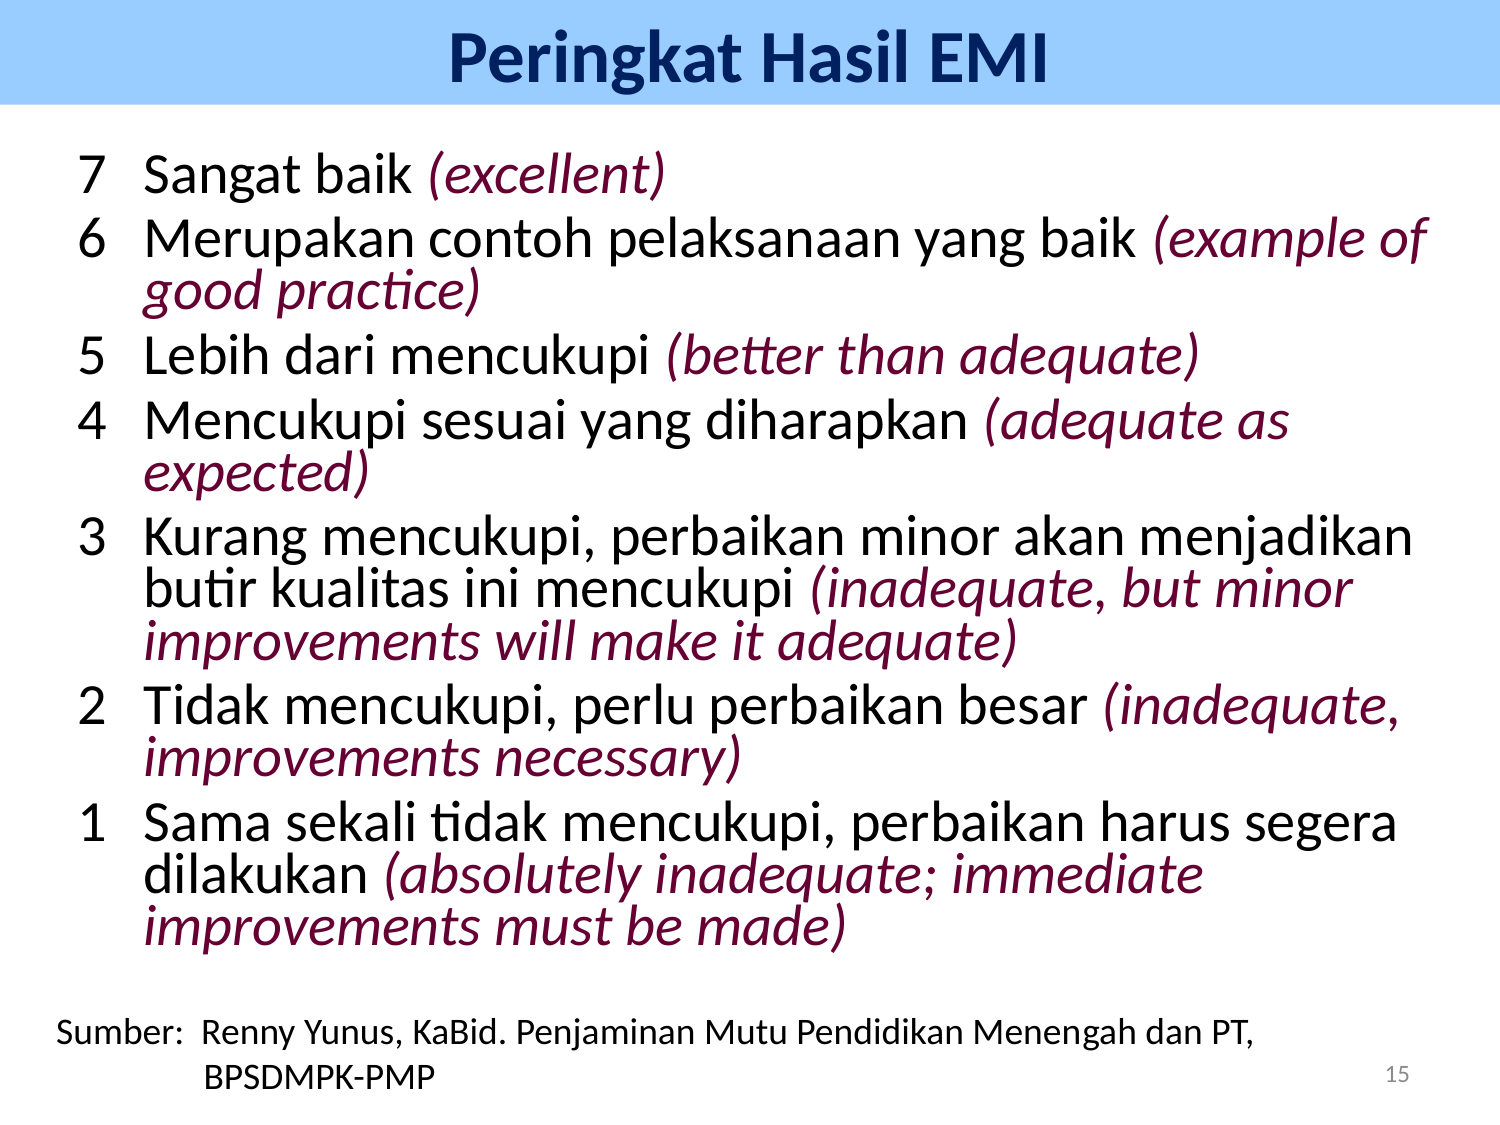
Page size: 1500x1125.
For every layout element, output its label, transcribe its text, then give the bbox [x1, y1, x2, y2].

text_box Sumber: Renny Yunus, KaBid. Penjaminan Mutu Pendidikan Menengah dan PT, BPSDMPK-PMP [41, 999, 1329, 1105]
slide_number 15 [1329, 1071, 1425, 1103]
text_box 7 Sangat baik (excellent) 6 Merupakan contoh pelaksanaan yang baik (example of good practice) 5 Lebih dari mencukupi (better than adequate) 4 Mencukupi sesuai yang diharapkan (adequate as expected) 3 Kurang mencukupi, perbaikan minor akan menjadikan butir kualitas ini mencukupi (inadequate, but minor improvements will make it adequate) 2 Tidak mencukupi, perlu perbaikan besar (inadequate, improvements necessary) 1 Sama sekali tidak mencukupi, perbaikan harus segera dilakukan (absolutely inadequate; immediate improvements must be made) [63, 145, 1447, 1071]
text_box Peringkat Hasil EMI [0, 0, 1500, 105]
